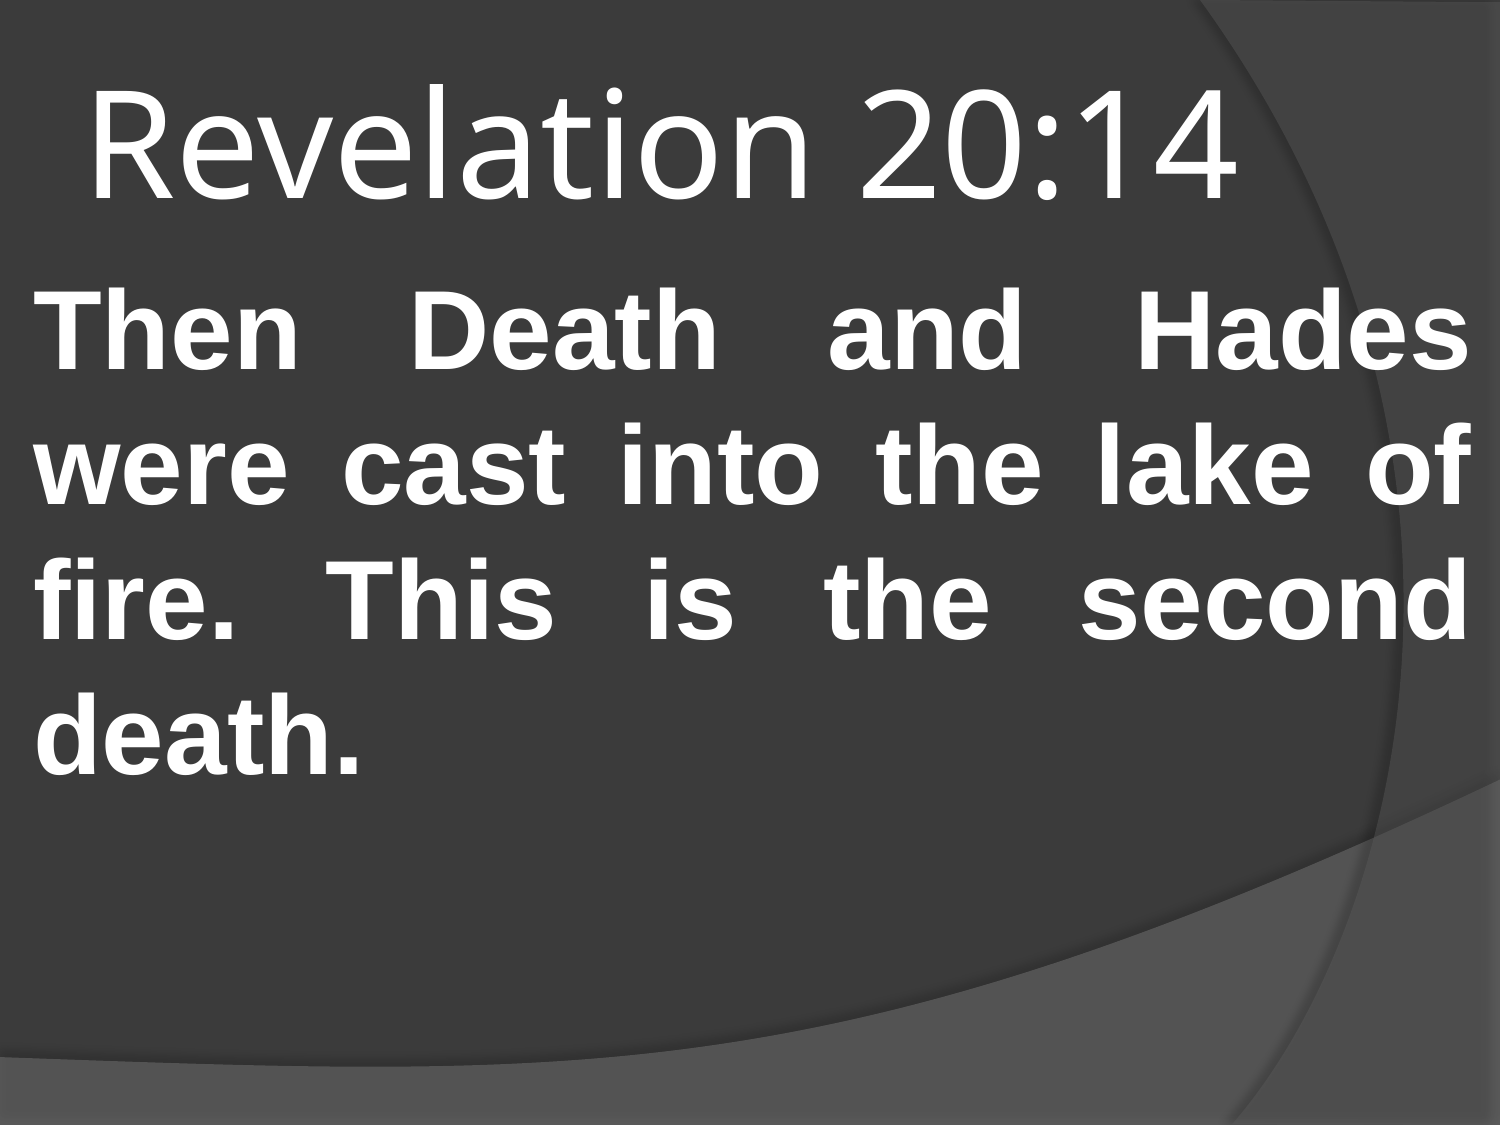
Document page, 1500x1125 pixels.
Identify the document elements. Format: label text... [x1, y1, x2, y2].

title Revelation 20:14 [75, 45, 1300, 233]
list Then Death and Hades were cast into the lake of fire. This is the second death. [12, 249, 1488, 1113]
